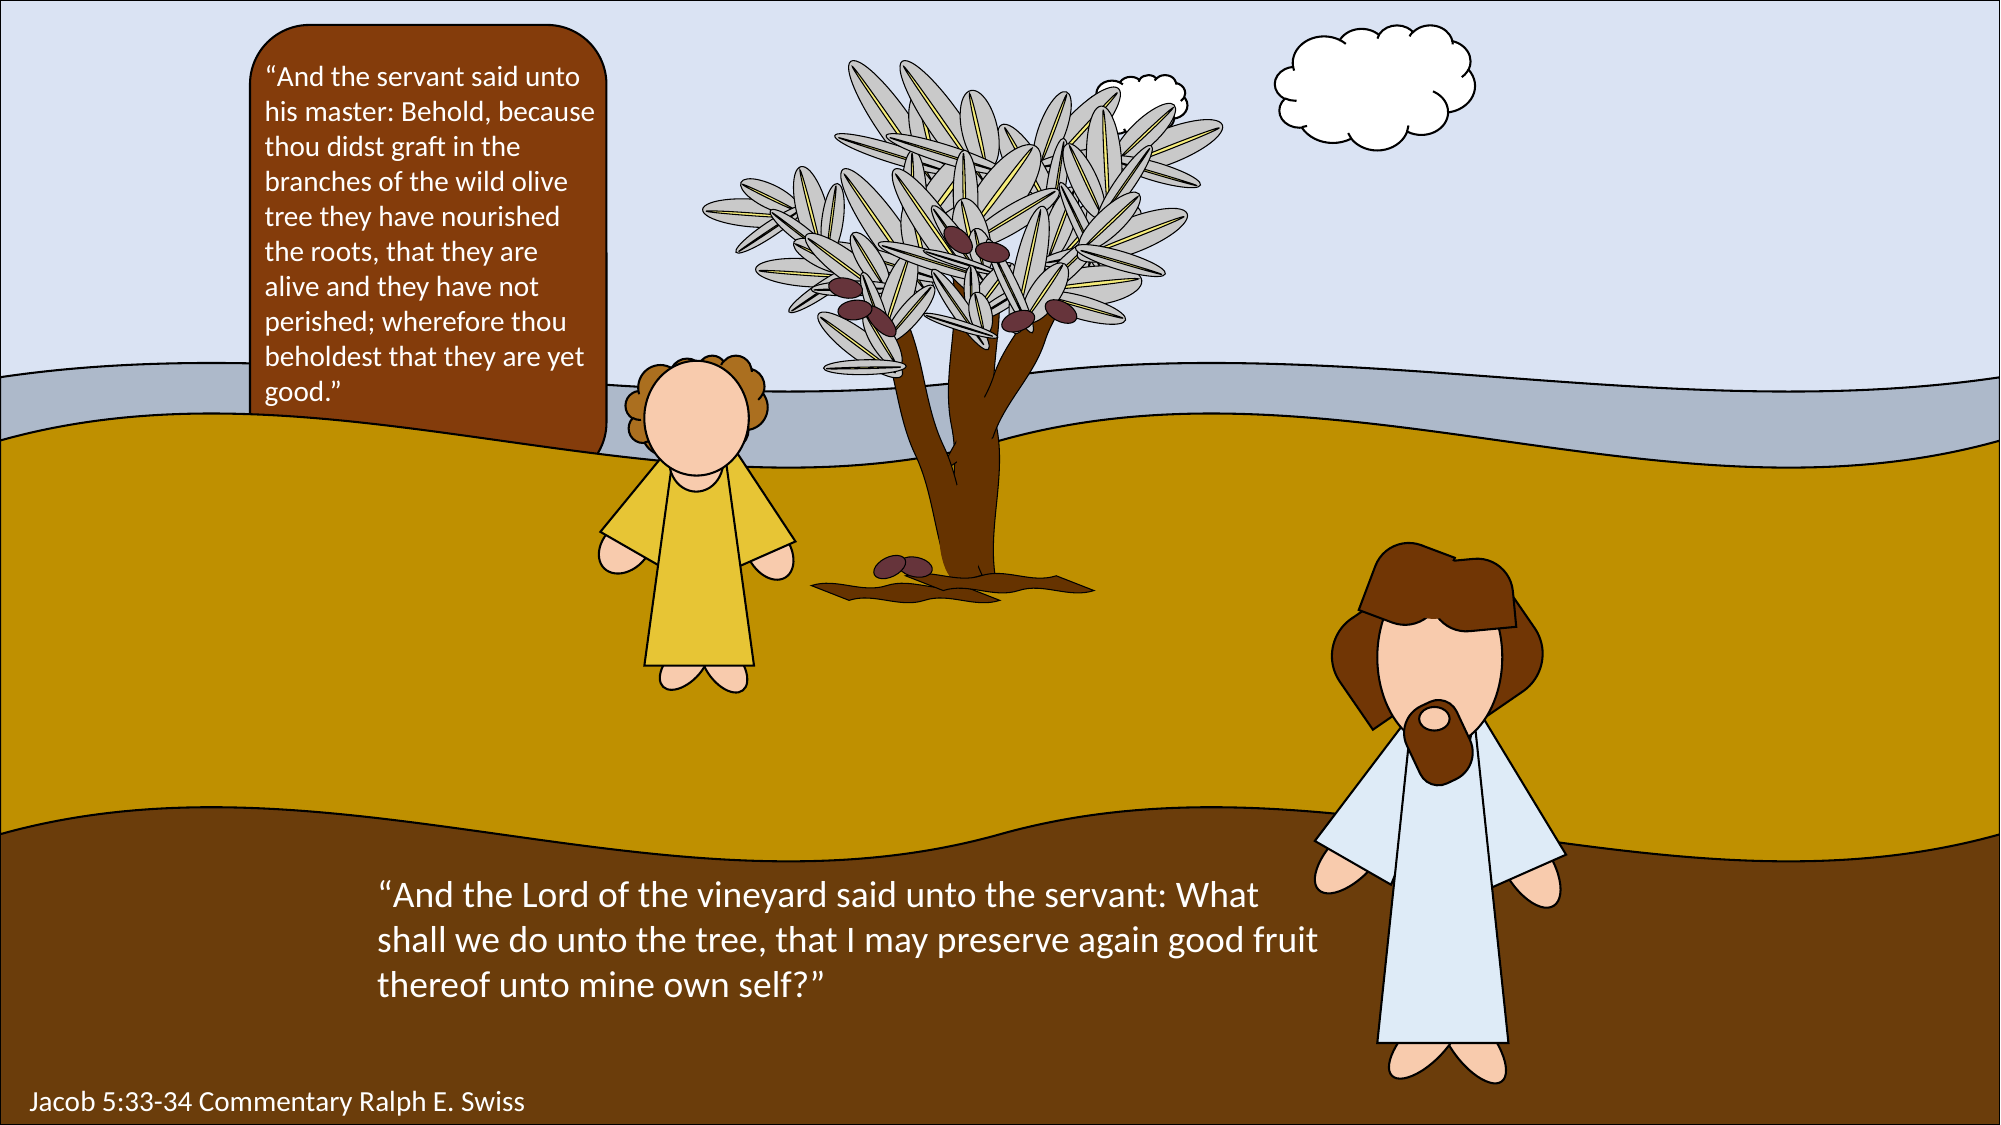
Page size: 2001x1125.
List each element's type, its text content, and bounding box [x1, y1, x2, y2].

text_box [1273, 24, 1477, 152]
text_box [0, 0, 2000, 390]
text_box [249, 24, 622, 482]
text_box [0, 361, 248, 439]
text_box [0, 809, 2000, 1125]
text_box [1329, 542, 1552, 1092]
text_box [602, 355, 791, 697]
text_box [699, 49, 1238, 603]
text_box “And the Lord of the vineyard said unto the servant: What shall we do unto the tree, that I may preserve again good fruit thereof unto mine own self?” [362, 862, 1329, 1013]
text_box [1238, 362, 2000, 466]
text_box Jacob 5:33-34 Commentary Ralph E. Swiss [14, 1074, 802, 1125]
text_box [0, 412, 2000, 863]
